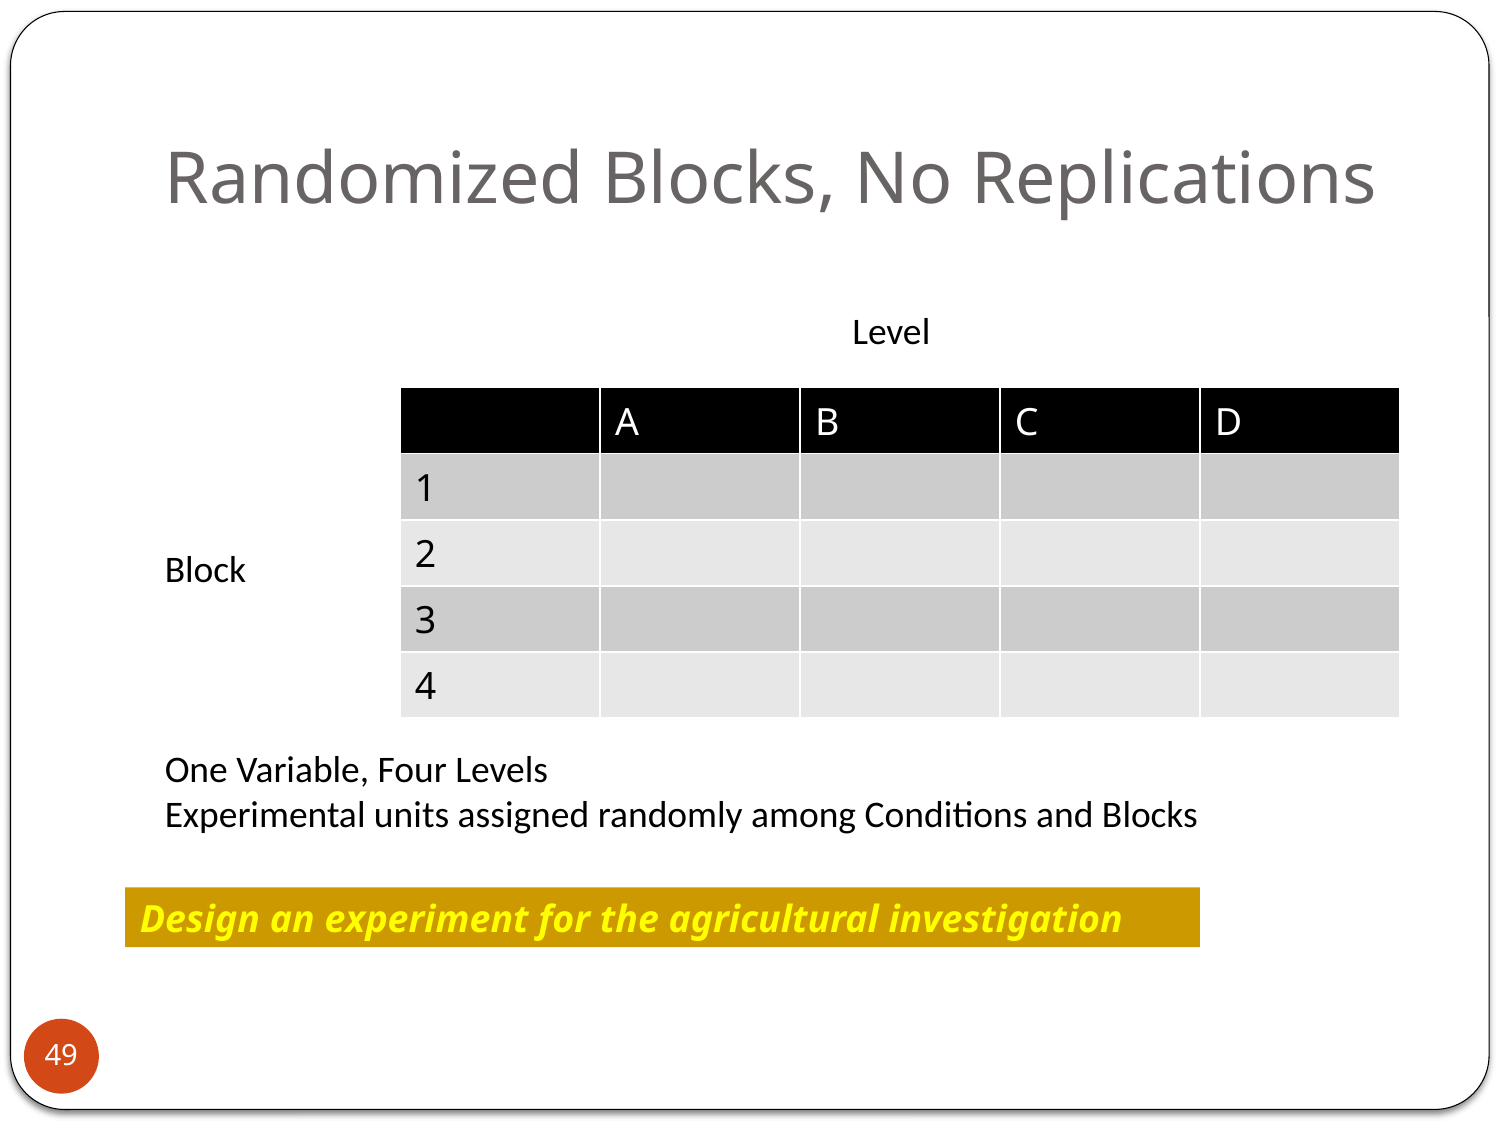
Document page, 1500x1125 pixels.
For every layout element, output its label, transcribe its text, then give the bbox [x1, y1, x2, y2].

table_header B [801, 388, 999, 453]
table_cell [601, 653, 799, 717]
text_box One Variable, Four Levels Experimental units assigned randomly among Conditions and Blocks [150, 737, 1325, 843]
table_cell [801, 653, 999, 717]
table_cell [601, 521, 799, 585]
table_header A [601, 388, 799, 453]
slide_number 49 [23, 1018, 99, 1094]
table_cell [1001, 521, 1199, 585]
table_cell [1201, 521, 1399, 585]
table_cell 4 [401, 653, 599, 717]
text_box Design an experiment for the agricultural investigation [125, 887, 1200, 948]
text_box Block [150, 537, 338, 598]
table_cell 2 [401, 521, 599, 585]
title Randomized Blocks, No Replications [150, 45, 1425, 233]
table_cell [1201, 587, 1399, 651]
table_header C [1001, 388, 1199, 453]
table_cell [801, 454, 999, 519]
table_cell [601, 587, 799, 651]
table_cell 1 [401, 454, 599, 519]
table_cell [801, 587, 999, 651]
table_cell [1201, 653, 1399, 717]
table_cell [1001, 454, 1199, 519]
table_cell 3 [401, 587, 599, 651]
table_cell [801, 521, 999, 585]
text_box Level [837, 299, 1138, 360]
table_header [401, 388, 599, 453]
table_cell [601, 454, 799, 519]
table_cell [1001, 587, 1199, 651]
table_header D [1201, 388, 1399, 453]
table_cell [1001, 653, 1199, 717]
table_cell [1201, 454, 1399, 519]
